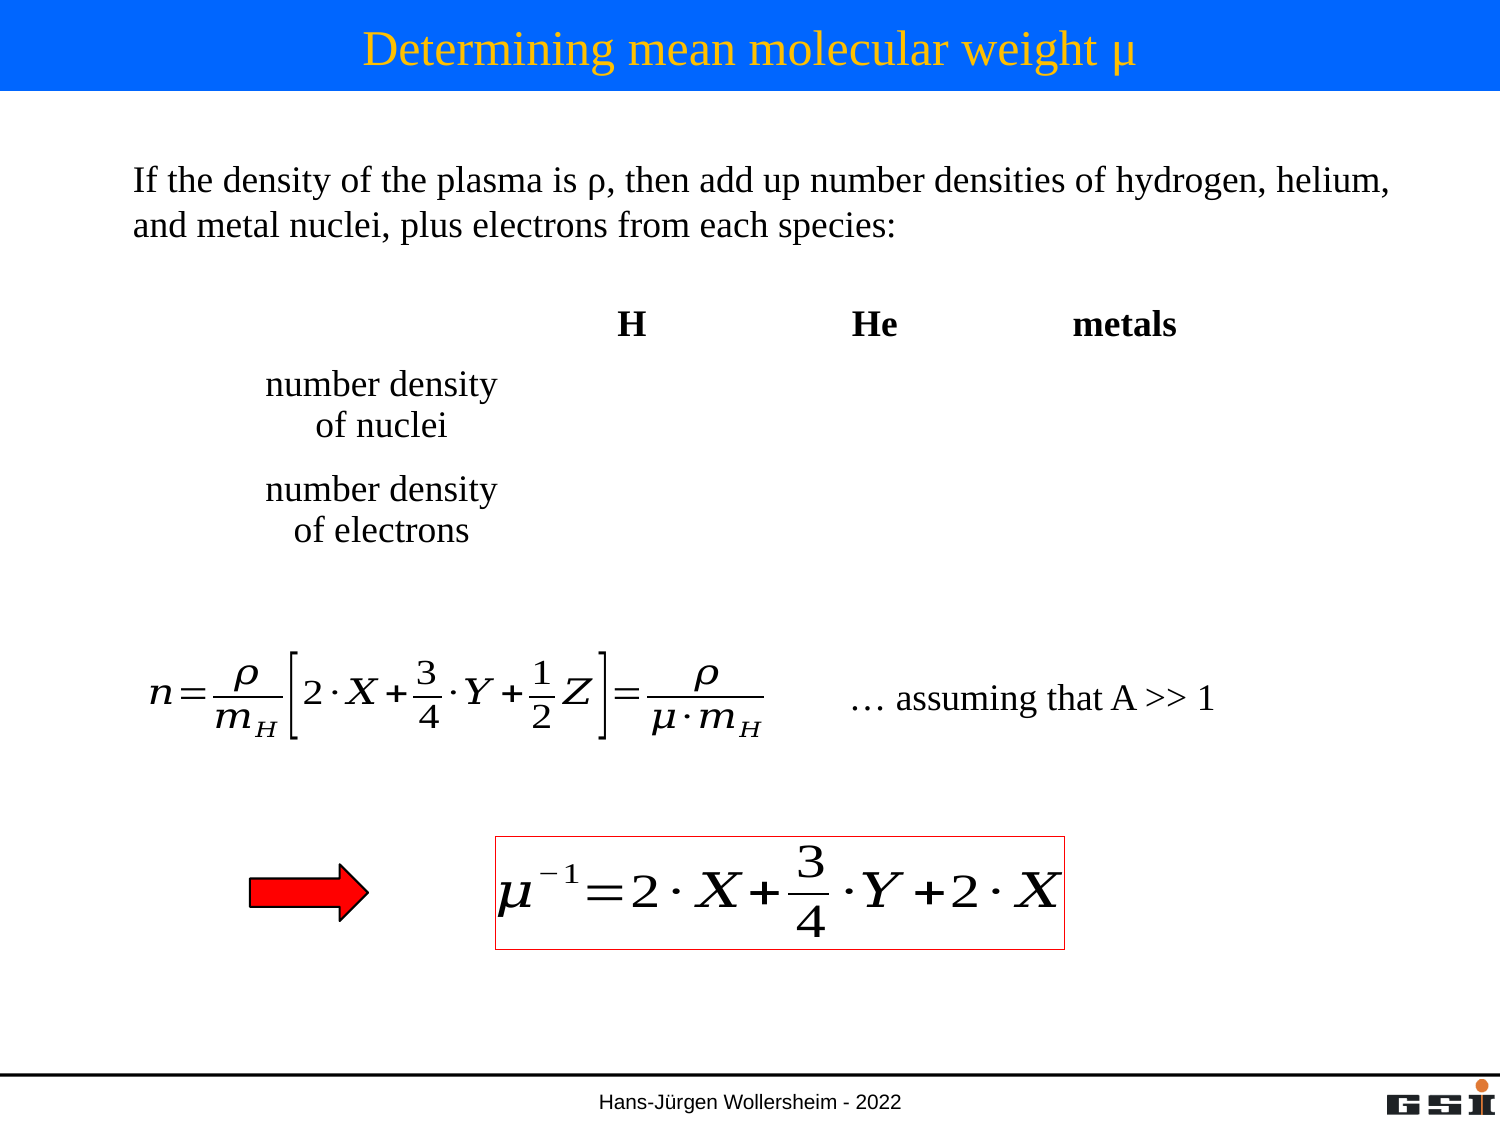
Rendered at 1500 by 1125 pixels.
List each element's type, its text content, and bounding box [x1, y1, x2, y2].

text_box [247, 862, 371, 923]
picture [1387, 1079, 1495, 1115]
title Determining mean molecular weight μ [0, 0, 1500, 91]
text_box If the density of the plasma is ρ, then add up number densities of hydrogen, helium, and metal nuclei, plus electrons from each species: [118, 147, 1441, 253]
text_box … assuming that A >> 1 [834, 665, 1232, 726]
